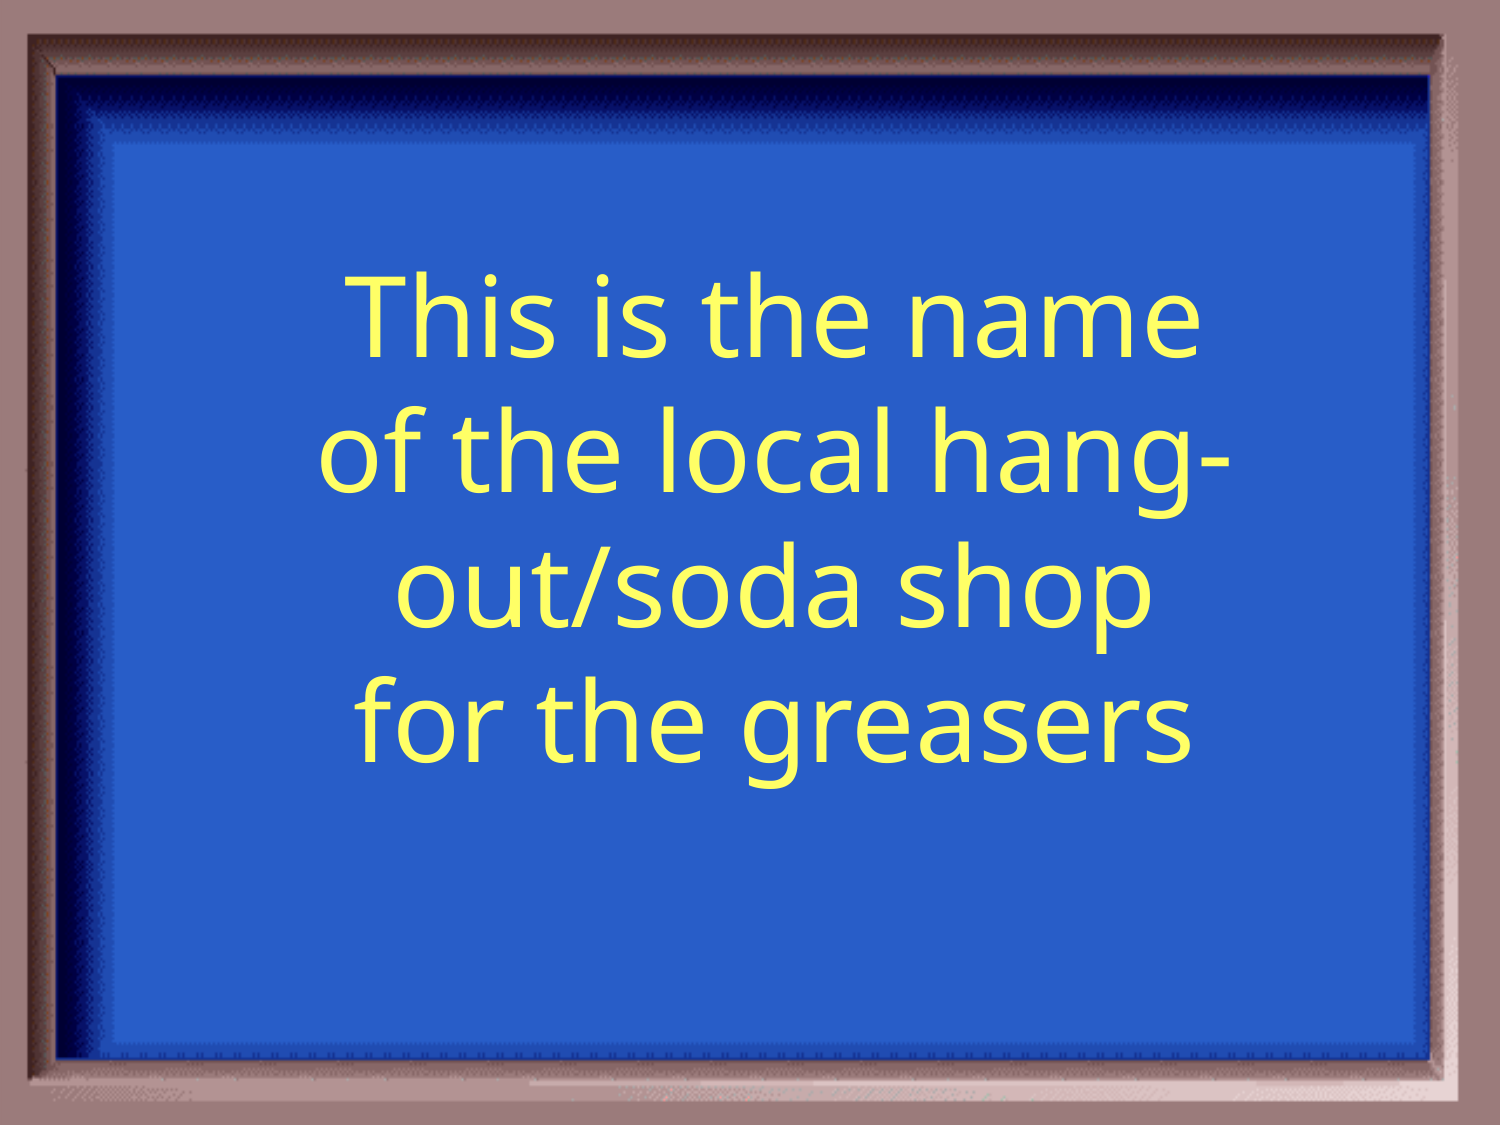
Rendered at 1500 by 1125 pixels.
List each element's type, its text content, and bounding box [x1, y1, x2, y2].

picture [0, 0, 1500, 1125]
text_box This is the name of the local hang-out/soda shop for the greasers [287, 237, 1263, 793]
